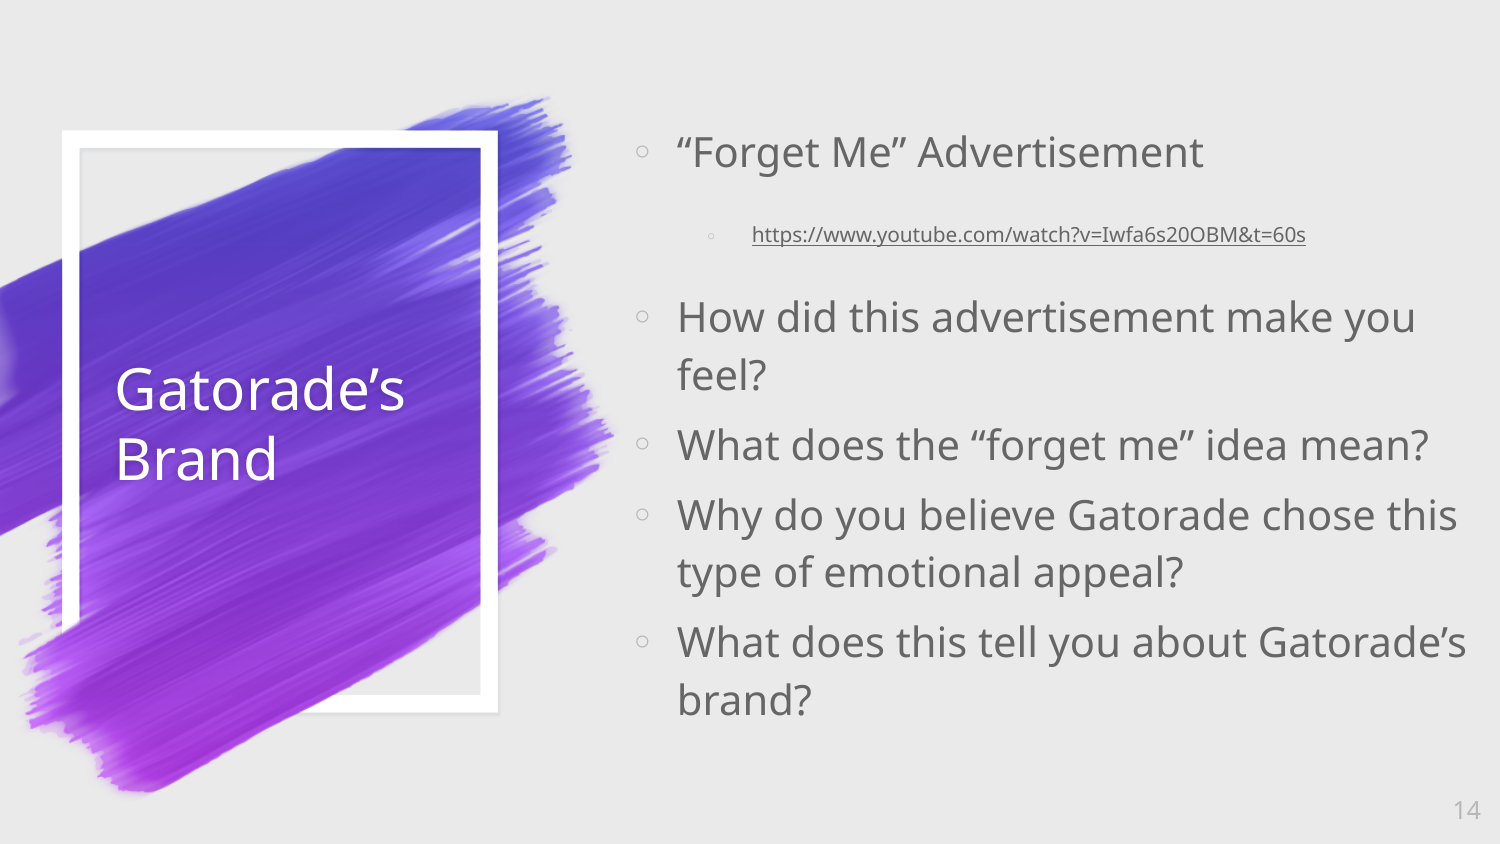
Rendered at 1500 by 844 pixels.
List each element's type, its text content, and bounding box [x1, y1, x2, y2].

list “Forget Me” Advertisement https://www.youtube.com/watch?v=Iwfa6s20OBM&t=60s How did this advertisement make you feel? What does the “forget me” idea mean? Why do you believe Gatorade chose this type of emotional appeal? What does this tell you about Gatorade’s brand? [630, 130, 1482, 712]
title Gatorade’s Brand [114, 149, 473, 696]
slide_number 14 [1391, 779, 1482, 844]
picture [0, 0, 1500, 844]
